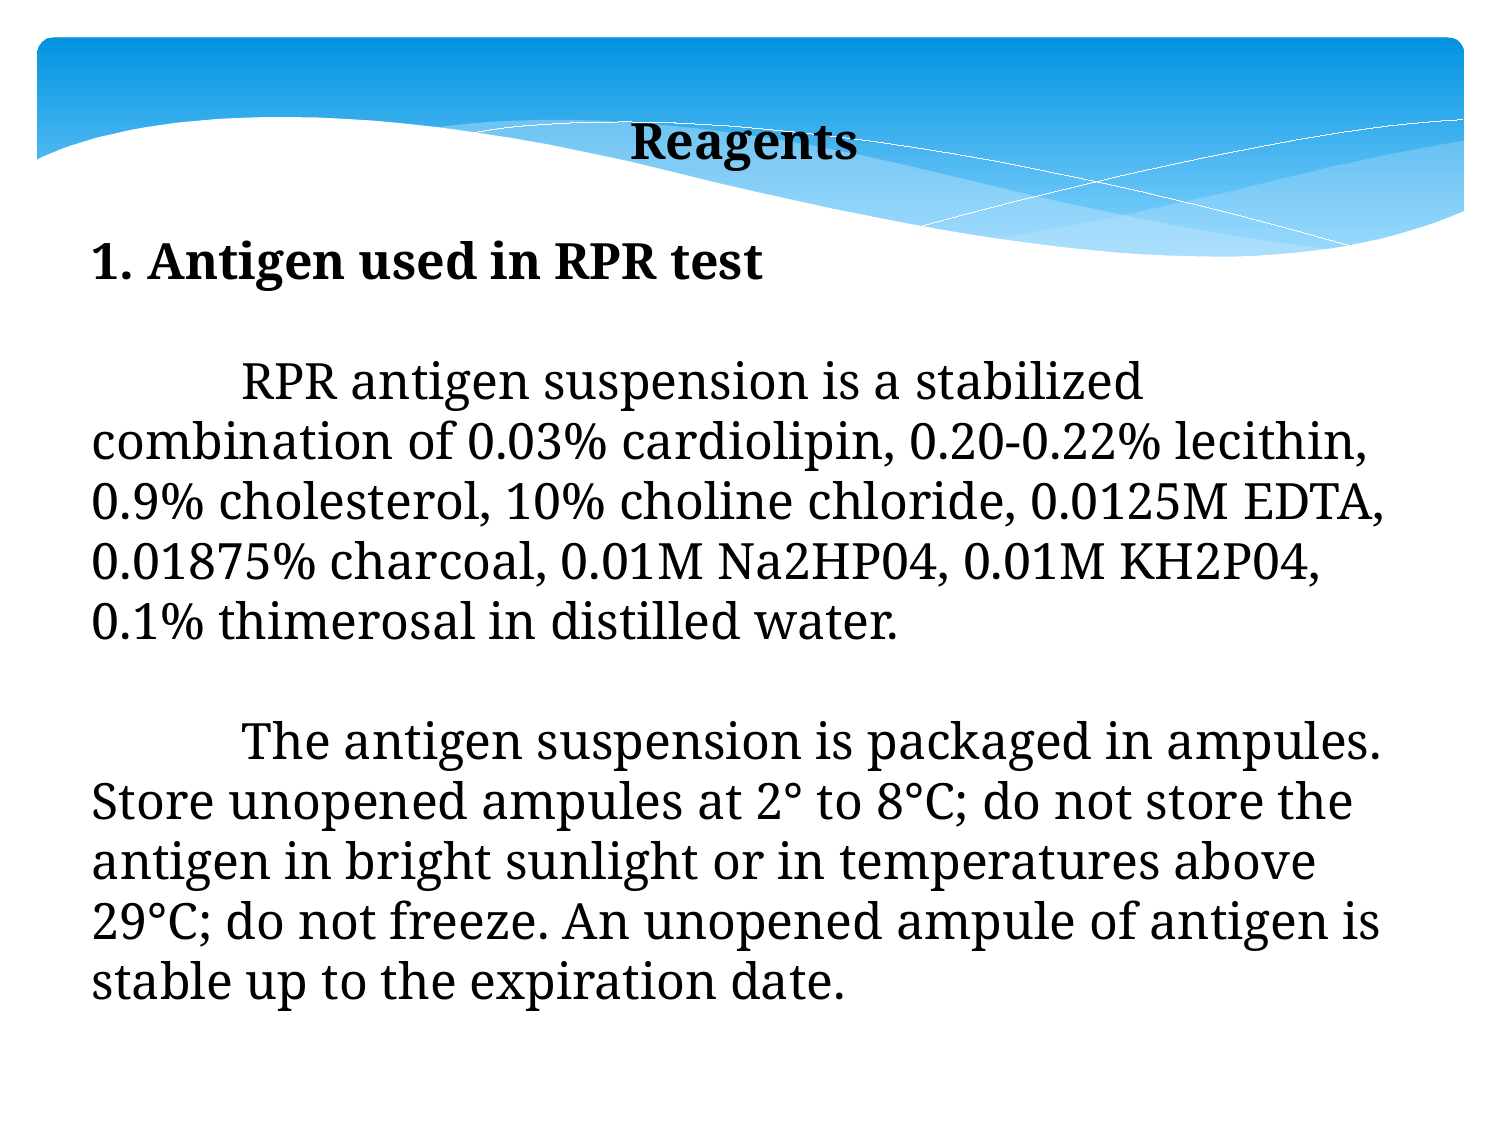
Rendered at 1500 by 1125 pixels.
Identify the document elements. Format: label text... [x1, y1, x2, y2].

text_box Reagents 1. Antigen used in RPR test RPR antigen suspension is a stabilized combination of 0.03% cardiolipin, 0.20-0.22% lecithin, 0.9% cholesterol, 10% choline chloride, 0.0125M EDTA, 0.01875% charcoal, 0.01M Na2HP04, 0.01M KH2P04, 0.1% thimerosal in distilled water. The antigen suspension is packaged in ampules. Store unopened ampules at 2° to 8°C; do not store the antigen in bright sunlight or in temperatures above 29°C; do not freeze. An unopened ampule of antigen is stable up to the expiration date. [77, 101, 1412, 1017]
